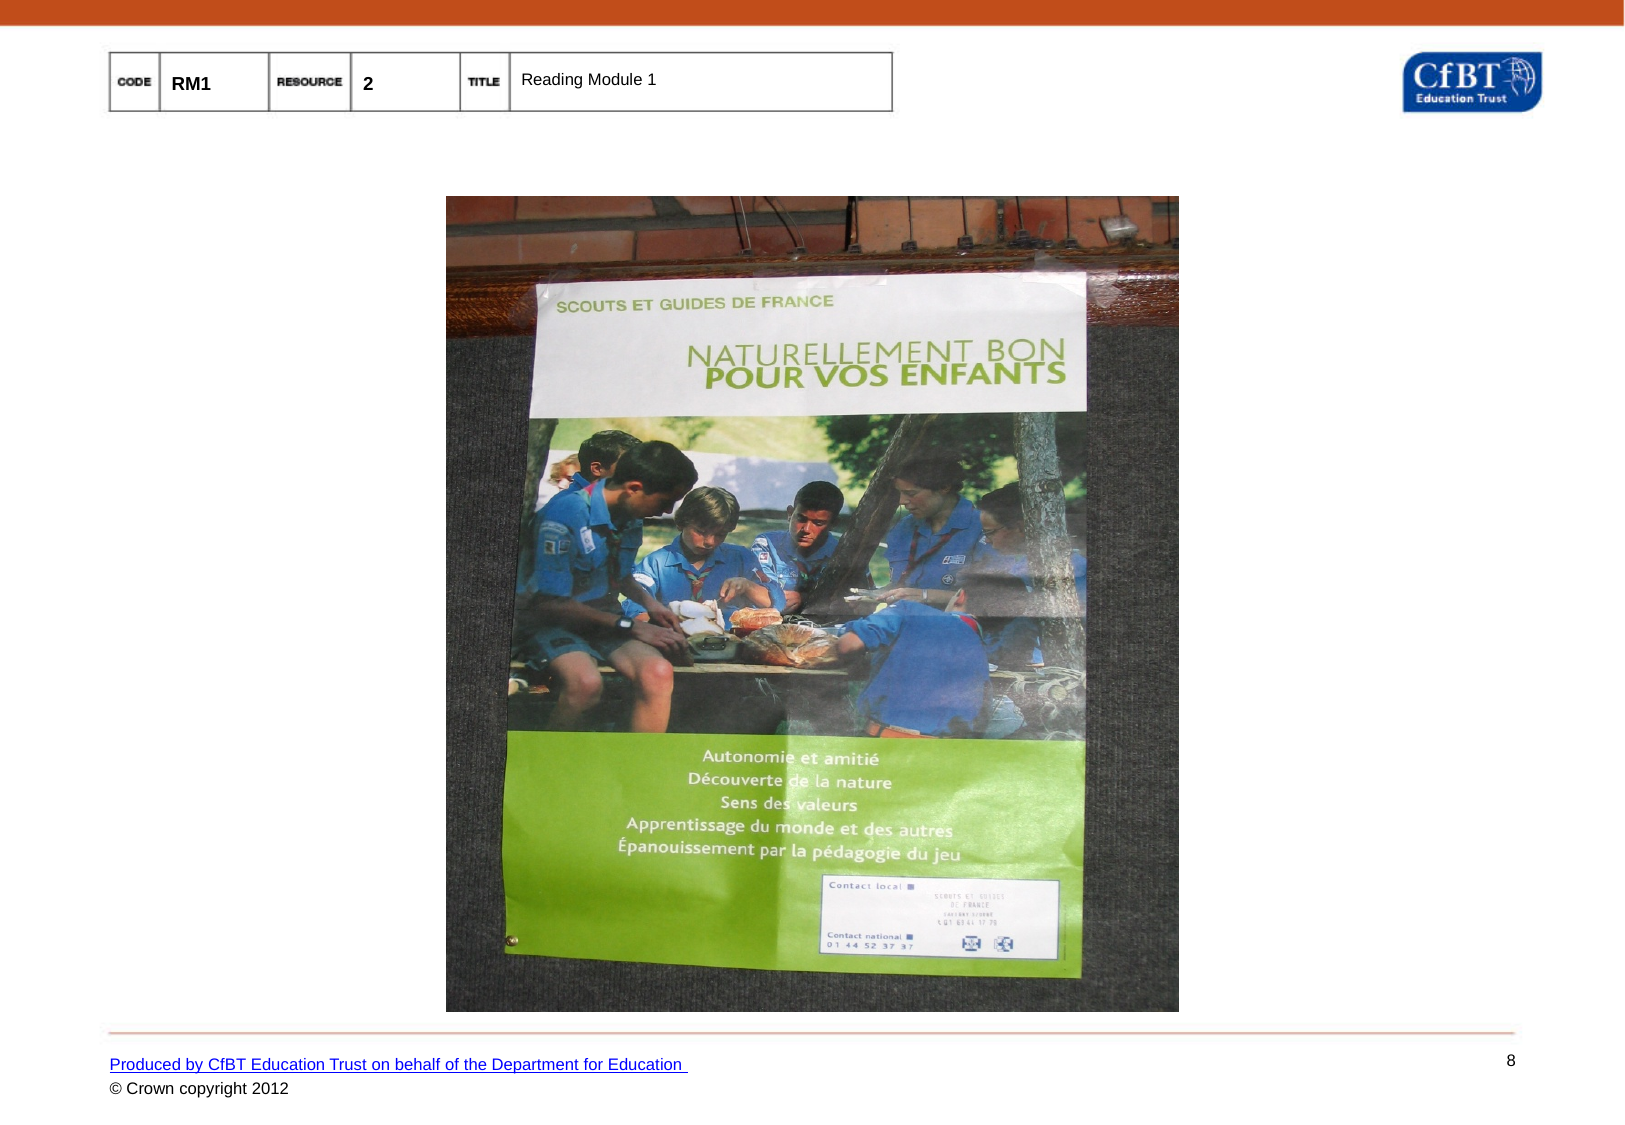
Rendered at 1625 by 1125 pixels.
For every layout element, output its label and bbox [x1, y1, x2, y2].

picture [0, 0, 1625, 1125]
list [445, 196, 1179, 1012]
